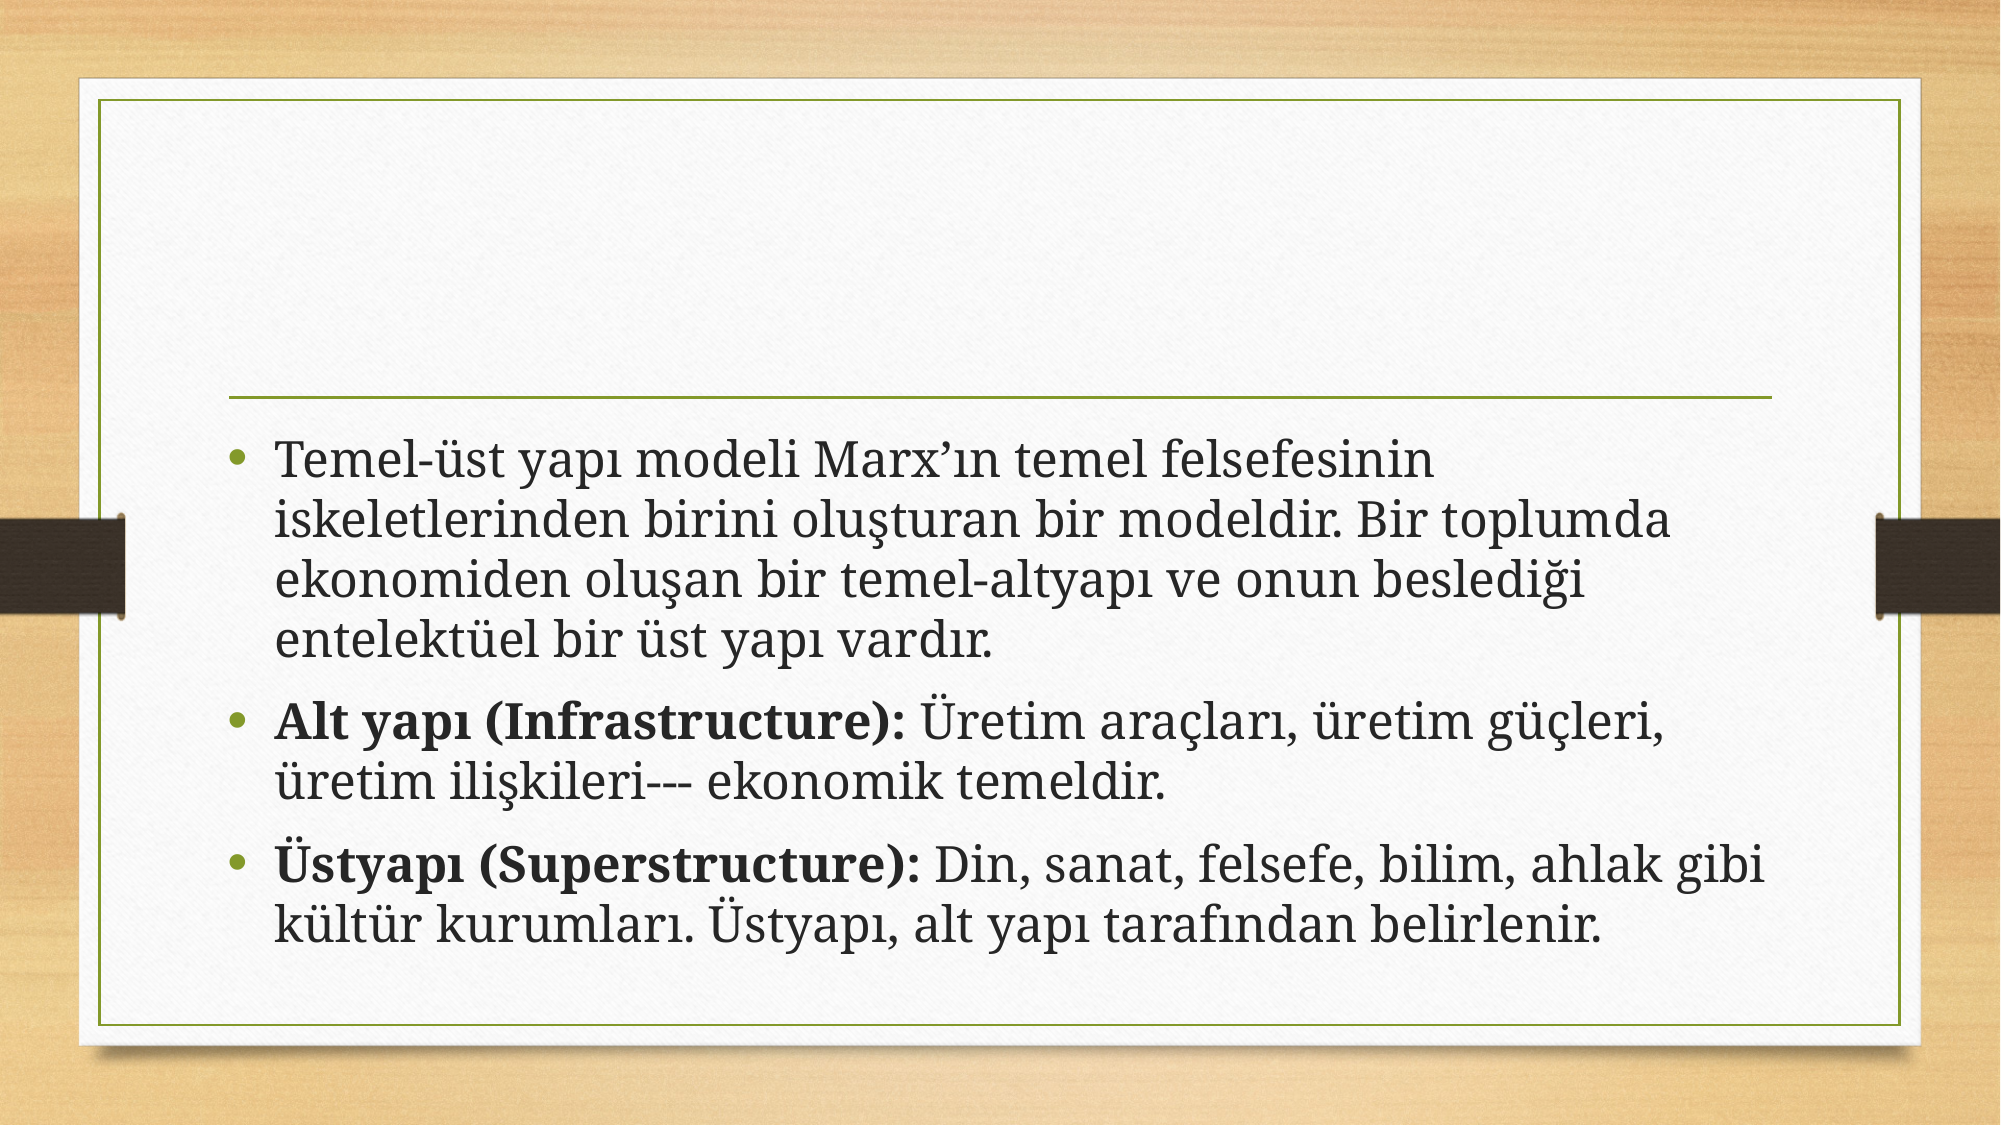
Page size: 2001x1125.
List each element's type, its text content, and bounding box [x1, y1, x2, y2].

list Temel-üst yapı modeli Marx’ın temel felsefesinin iskeletlerinden birini oluşturan bir modeldir. Bir toplumda ekonomiden oluşan bir temel-altyapı ve onun beslediği entelektüel bir üst yapı vardır. Alt yapı (Infrastructure): Üretim araçları, üretim güçleri, üretim ilişkileri--- ekonomik temeldir. Üstyapı (Superstructure): Din, sanat, felsefe, bilim, ahlak gibi kültür kurumları. Üstyapı, alt yapı tarafından belirlenir. [212, 419, 1788, 964]
picture [0, 0, 2001, 1125]
